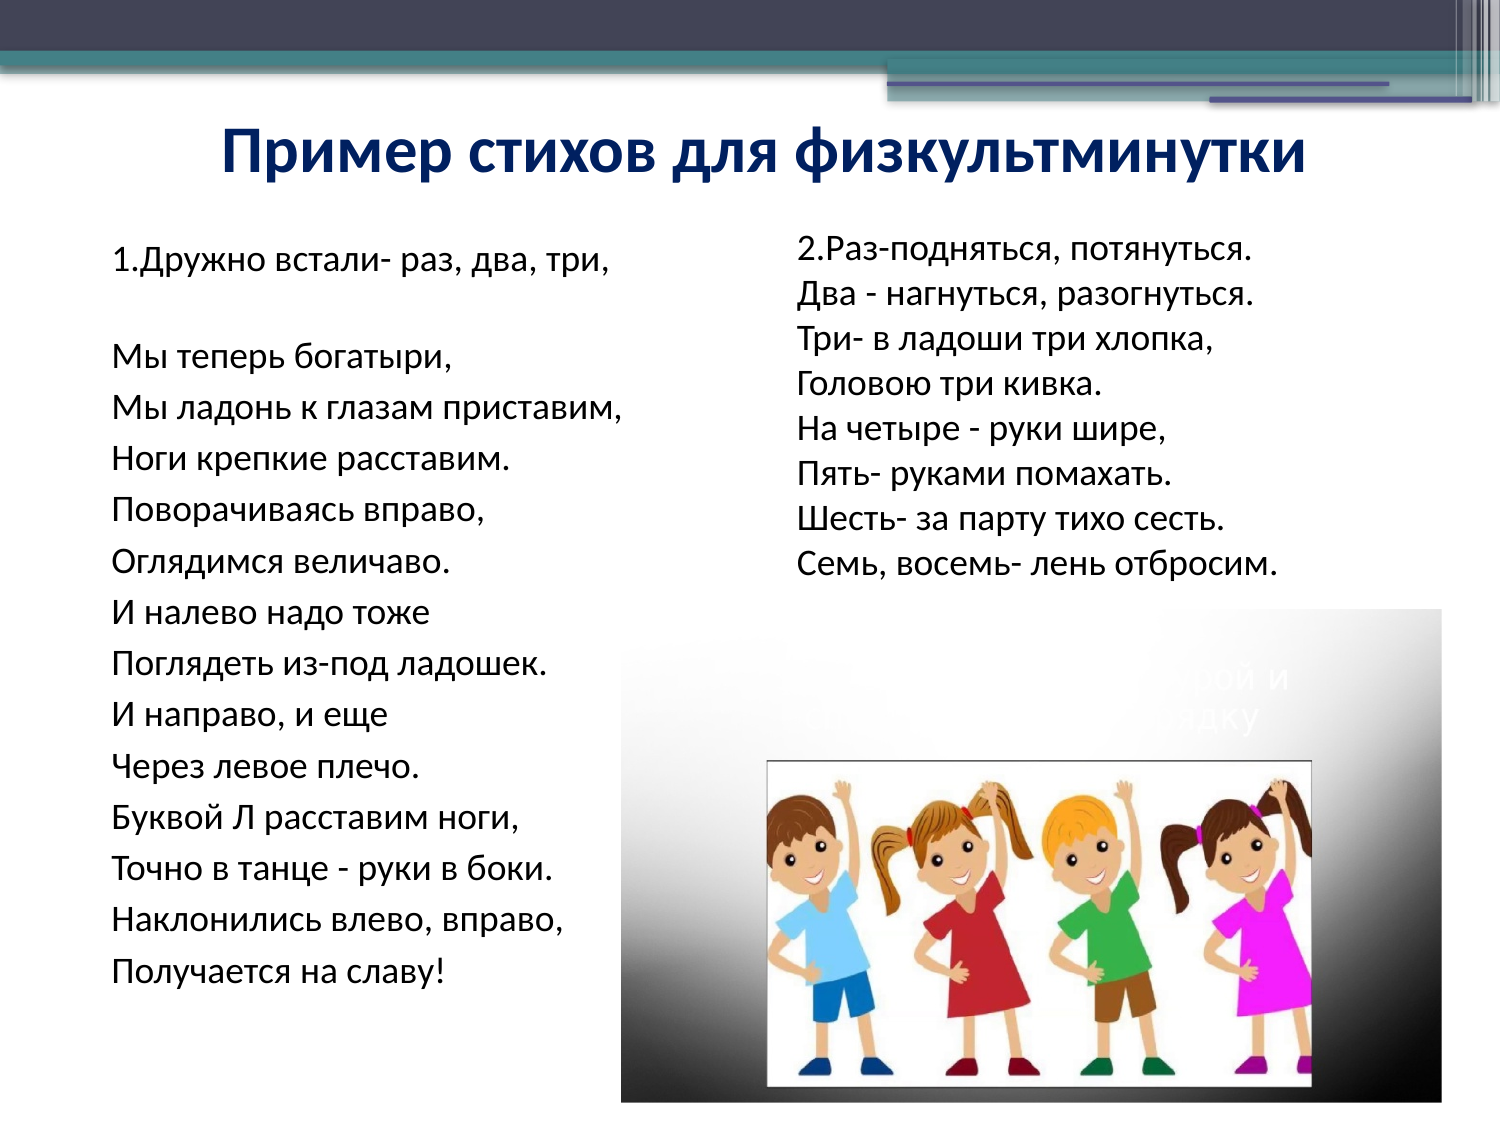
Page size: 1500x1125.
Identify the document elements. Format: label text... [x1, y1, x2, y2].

list 2.Раз-подняться, потянуться. Два - нагнуться, разогнуться. Три- в ладоши три хлопка, Головою три кивка. На четыре - руки шире, Пять- руками помахать. Шесть- за парту тихо сесть. Семь, восемь- лень отбросим. [796, 222, 1500, 832]
text_box 1.Дружно встали- раз, два, три, Мы теперь богатыри, Мы ладонь к глазам приставим, Ноги крепкие расставим. Поворачиваясь вправо, Оглядимся величаво. И налево надо тоже Поглядеть из-под ладошек. И направо, и еще Через левое плечо. Буквой Л расставим ноги, Точно в танце - руки в боки. Наклонились влево, вправо, Получается на славу! [93, 234, 738, 1112]
picture [620, 609, 1442, 1103]
text_box Пример стихов для физкультминутки [105, 105, 1425, 186]
